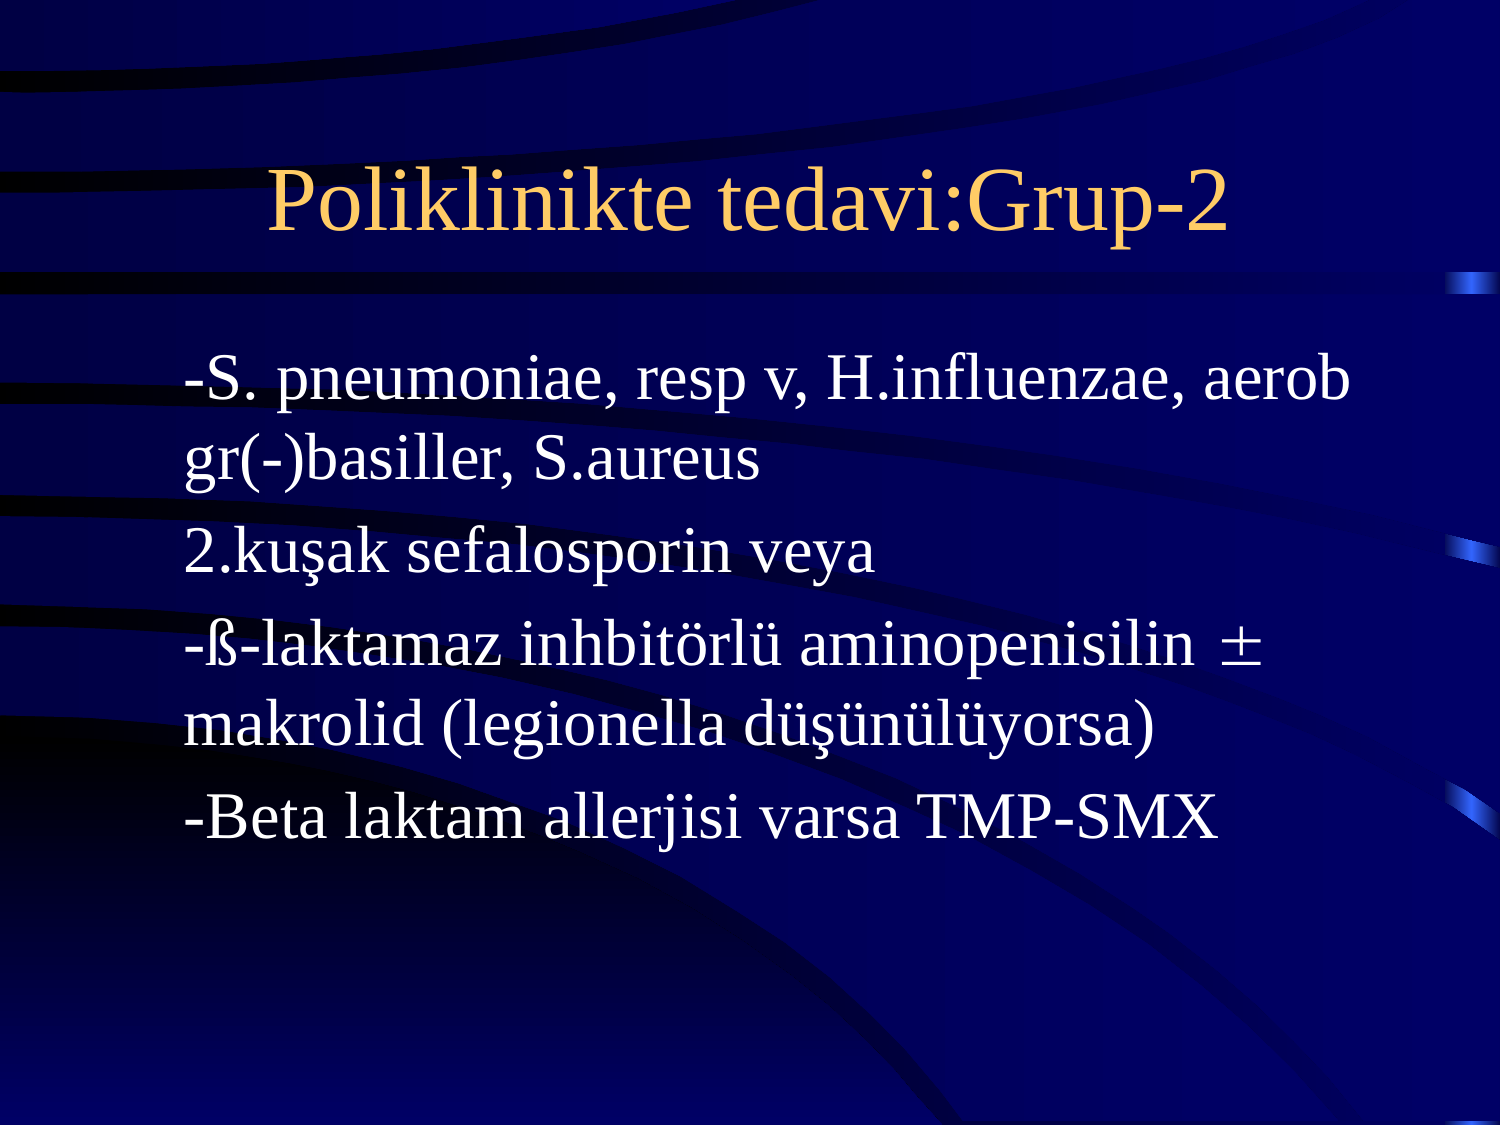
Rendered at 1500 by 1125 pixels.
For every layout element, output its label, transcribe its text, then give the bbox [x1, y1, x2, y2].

title Poliklinikte tedavi:Grup-2 [112, 99, 1388, 288]
list -S. pneumoniae, resp v, H.influenzae, aerob gr(-)basiller, S.aureus 2.kuşak sefalosporin veya -ß-laktamaz inhbitörlü aminopenisilin  makrolid (legionella düşünülüyorsa) -Beta laktam allerjisi varsa TMP-SMX [112, 324, 1388, 1001]
